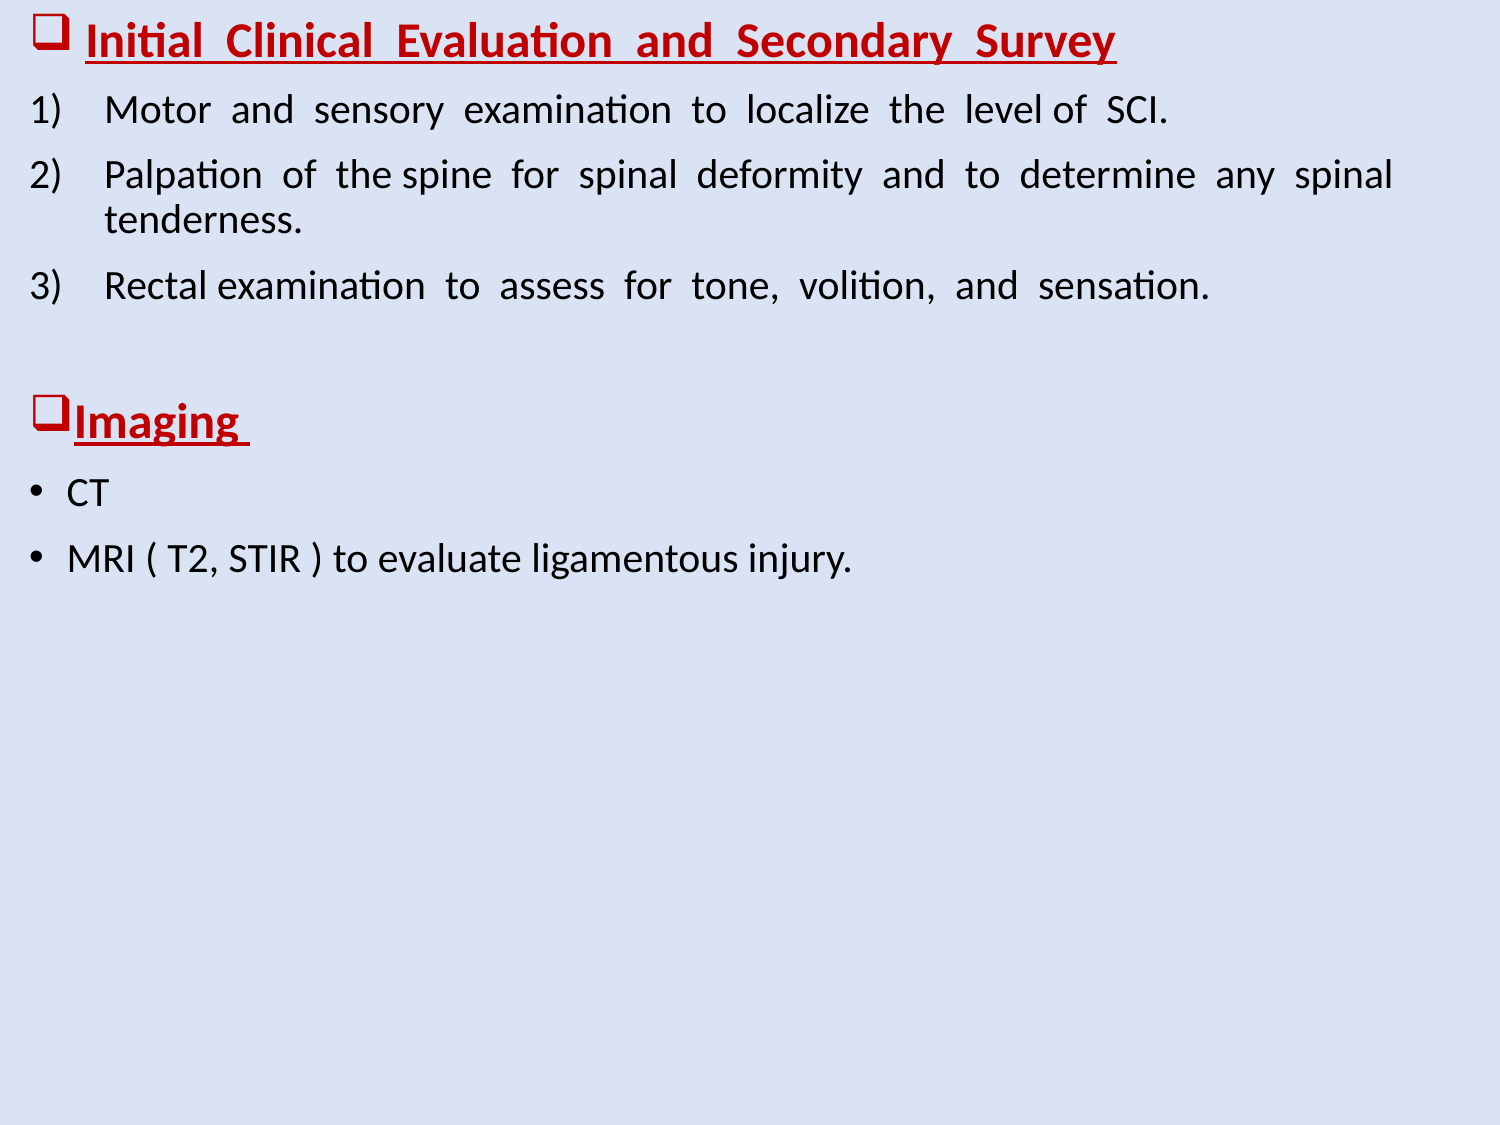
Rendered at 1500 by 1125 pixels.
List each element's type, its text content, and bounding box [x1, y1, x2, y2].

title Initial Clinical Evaluation and Secondary Survey [14, 3, 1308, 79]
list Motor and sensory examination to localize the level of SCI. Palpation of the spine for spinal deformity and to determine any spinal tenderness. Rectal examination to assess for tone, volition, and sensation. Imaging CT MRI ( T2, STIR ) to evaluate ligamentous injury. [14, 79, 1486, 1108]
